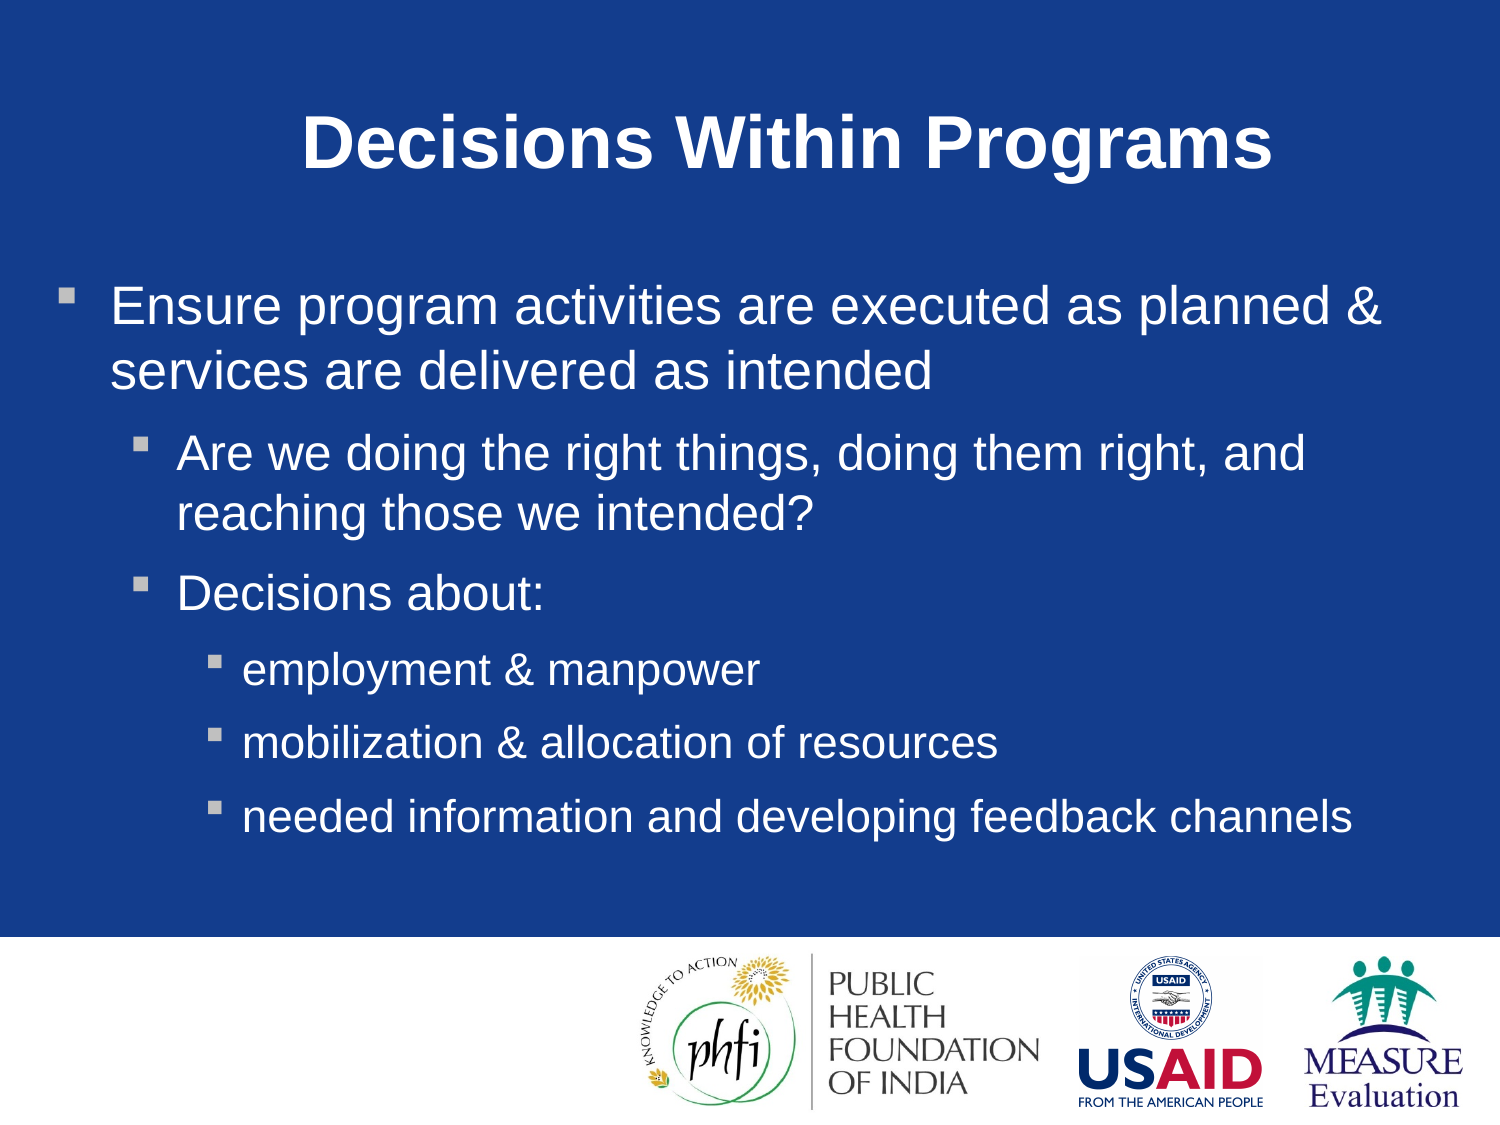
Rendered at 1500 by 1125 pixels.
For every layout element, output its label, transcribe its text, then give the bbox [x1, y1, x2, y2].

picture [1304, 1013, 1463, 1107]
picture [631, 1013, 1043, 1113]
list Ensure program activities are executed as planned & services are delivered as intended Are we doing the right things, doing them right, and reaching those we intended? Decisions about: employment & manpower mobilization & allocation of resources needed information and developing feedback channels [39, 262, 1468, 1013]
picture [1079, 1013, 1263, 1107]
title Decisions Within Programs [151, 45, 1425, 233]
